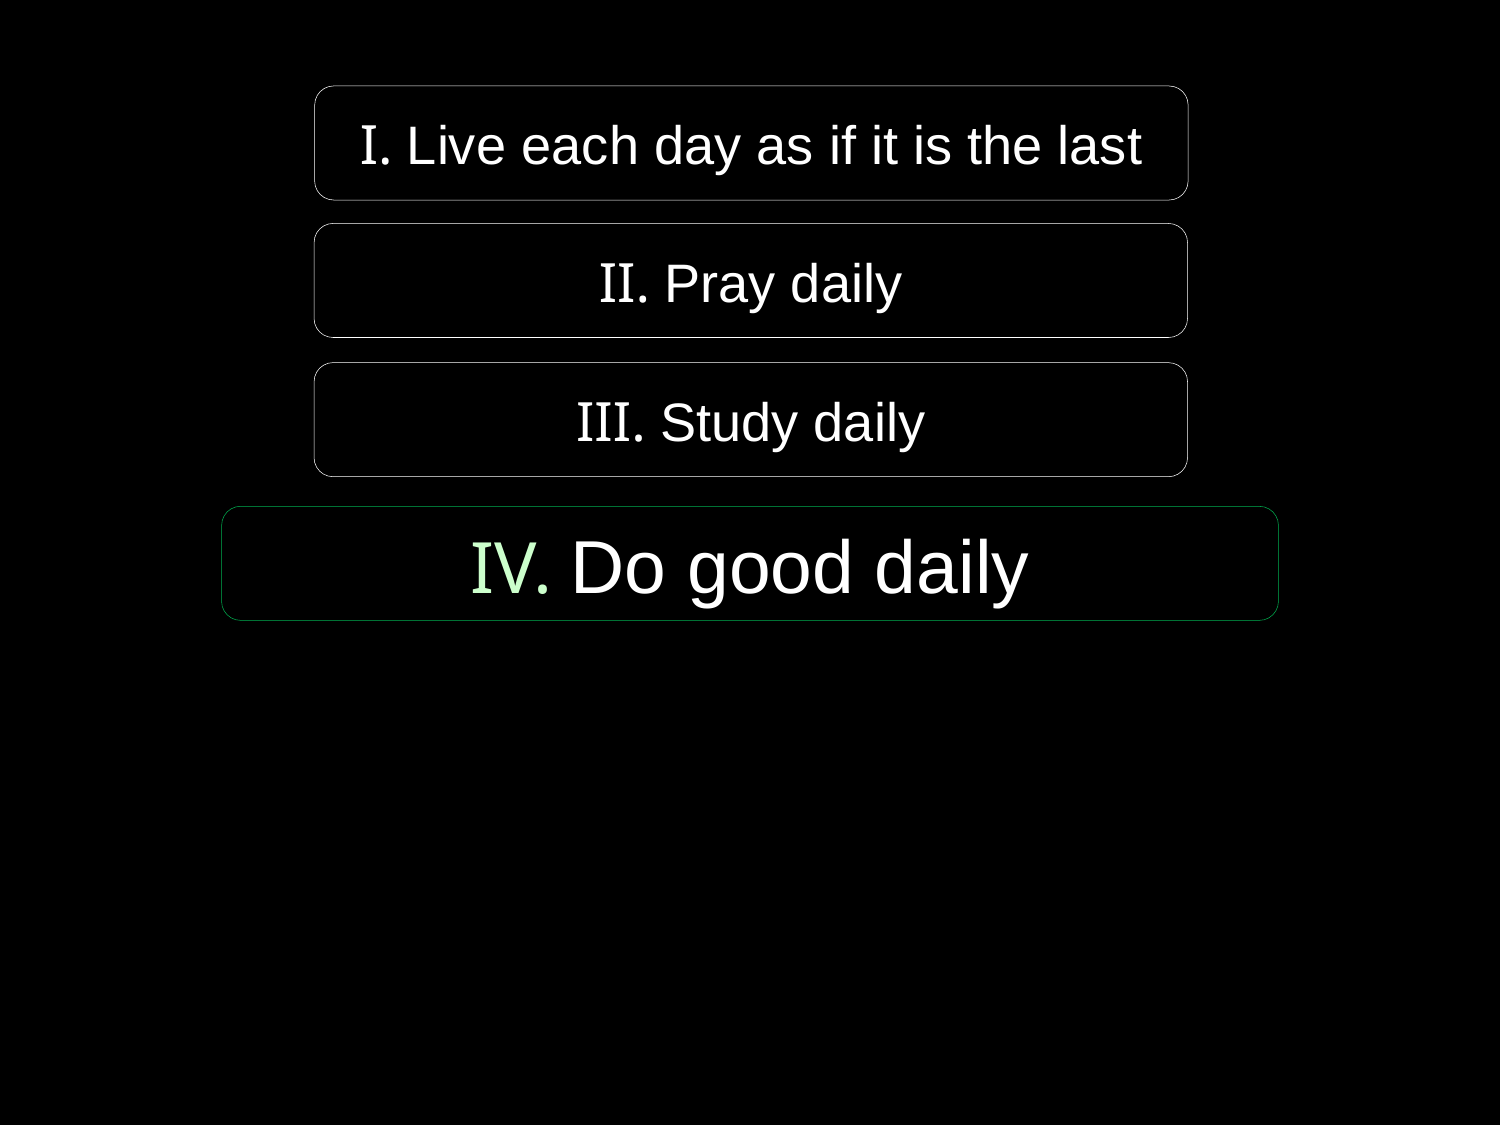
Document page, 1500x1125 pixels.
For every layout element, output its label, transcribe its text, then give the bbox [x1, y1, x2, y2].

text_box II. Pray daily [313, 222, 1189, 339]
text_box IV. Do good daily [220, 505, 1280, 622]
text_box III. Study daily [313, 361, 1189, 478]
text_box I. Live each day as if it is the last [313, 84, 1190, 202]
